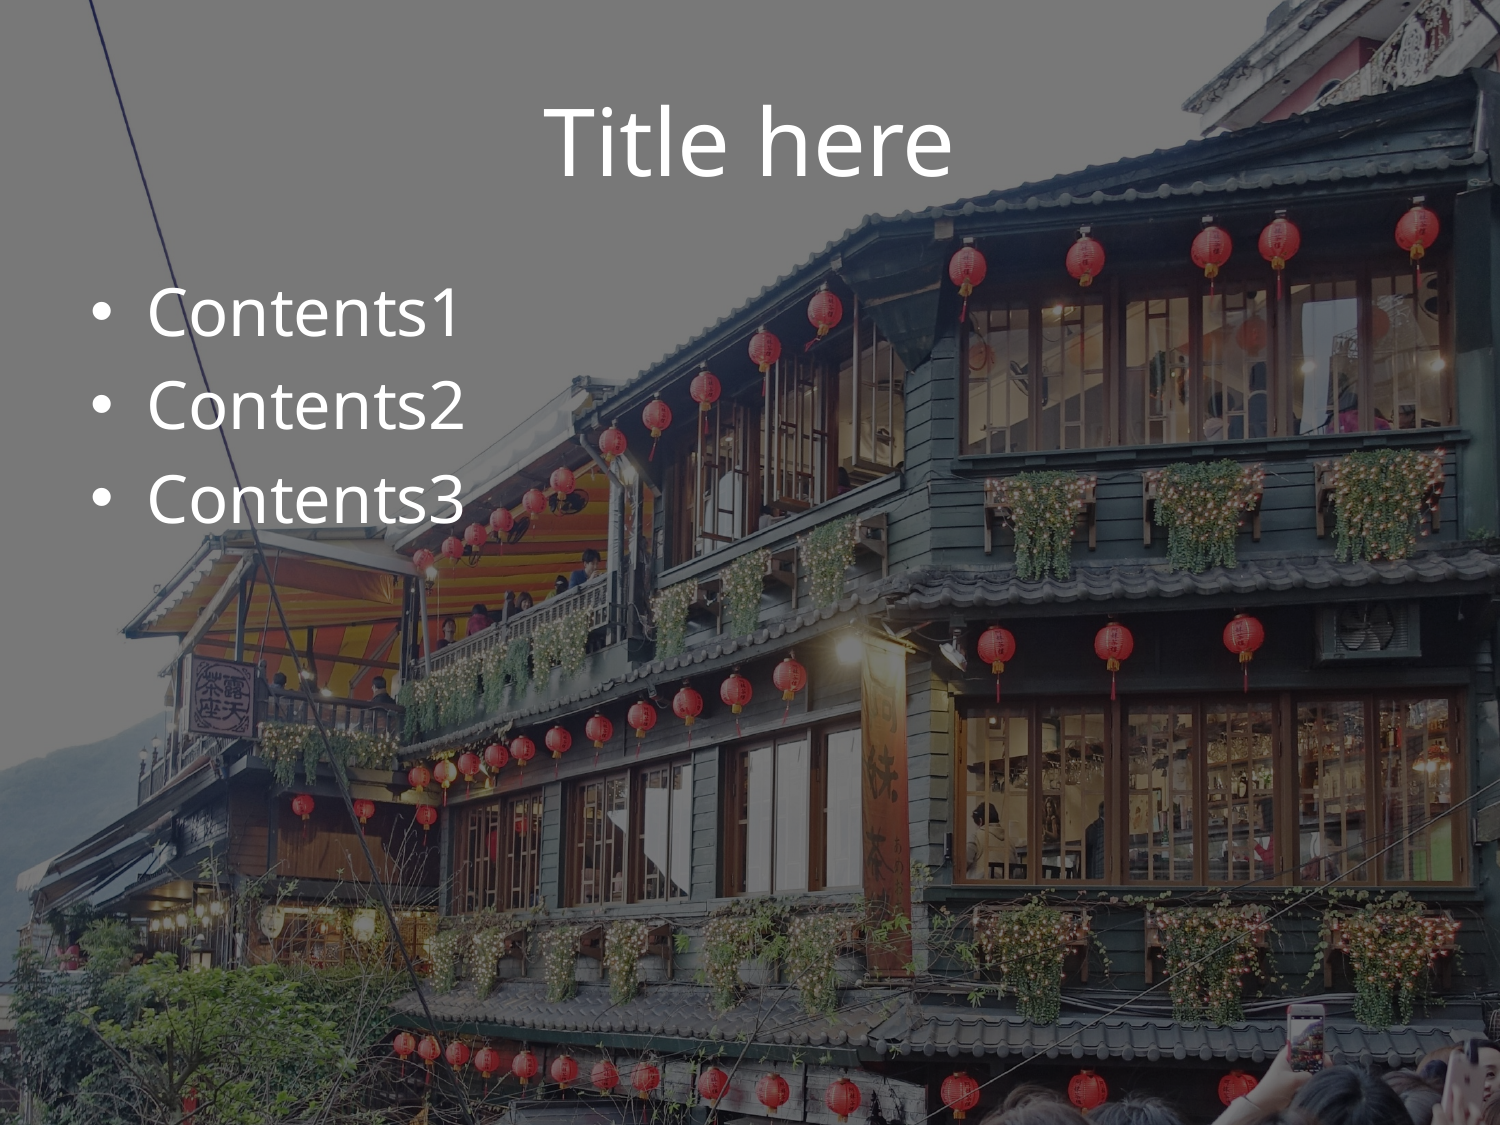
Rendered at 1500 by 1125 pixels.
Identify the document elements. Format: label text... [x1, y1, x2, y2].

text_box [0, 0, 1500, 1125]
title Title here [75, 45, 1425, 233]
list Contents1 Contents2 Contents3 [75, 262, 1425, 1005]
